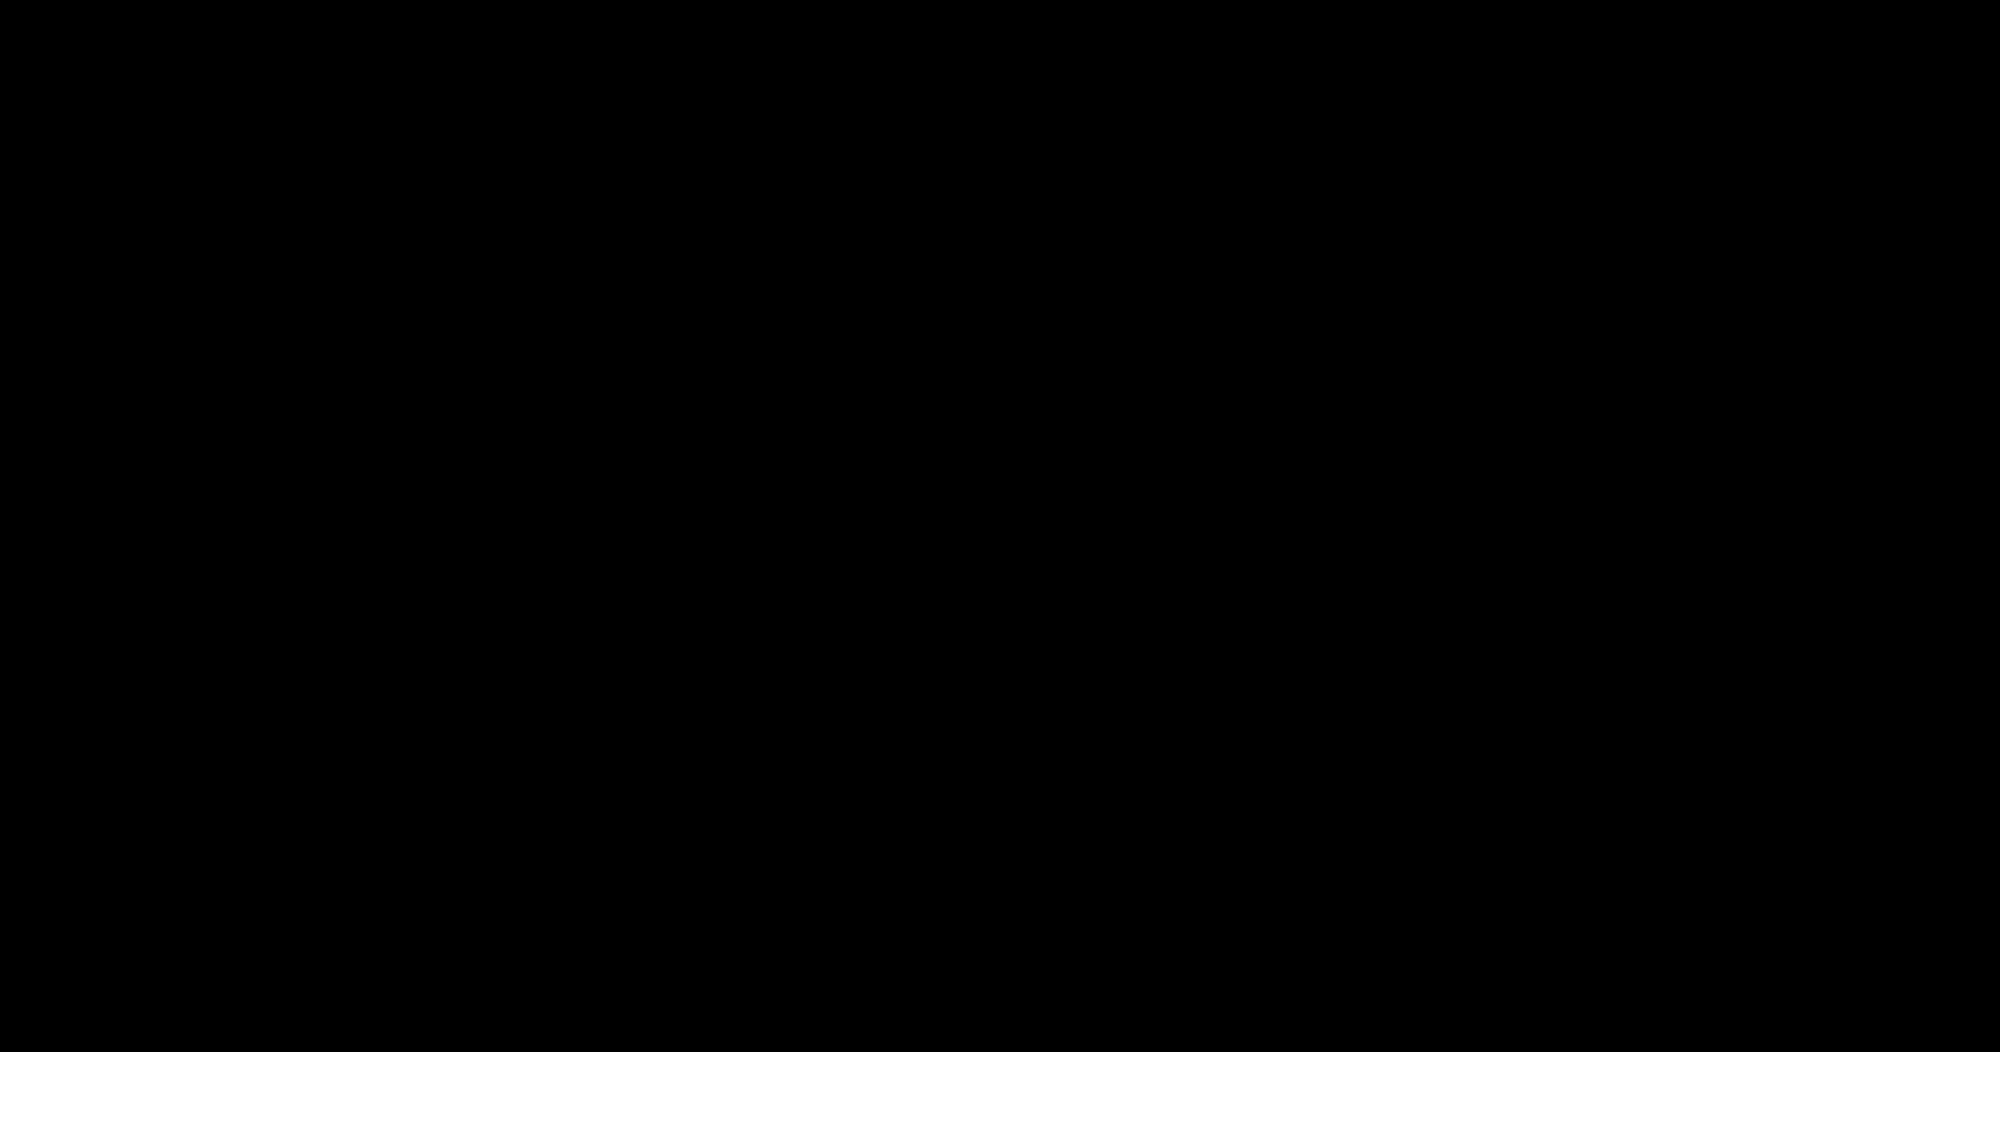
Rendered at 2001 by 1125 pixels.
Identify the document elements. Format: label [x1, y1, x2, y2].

text_box [0, 0, 2000, 1053]
